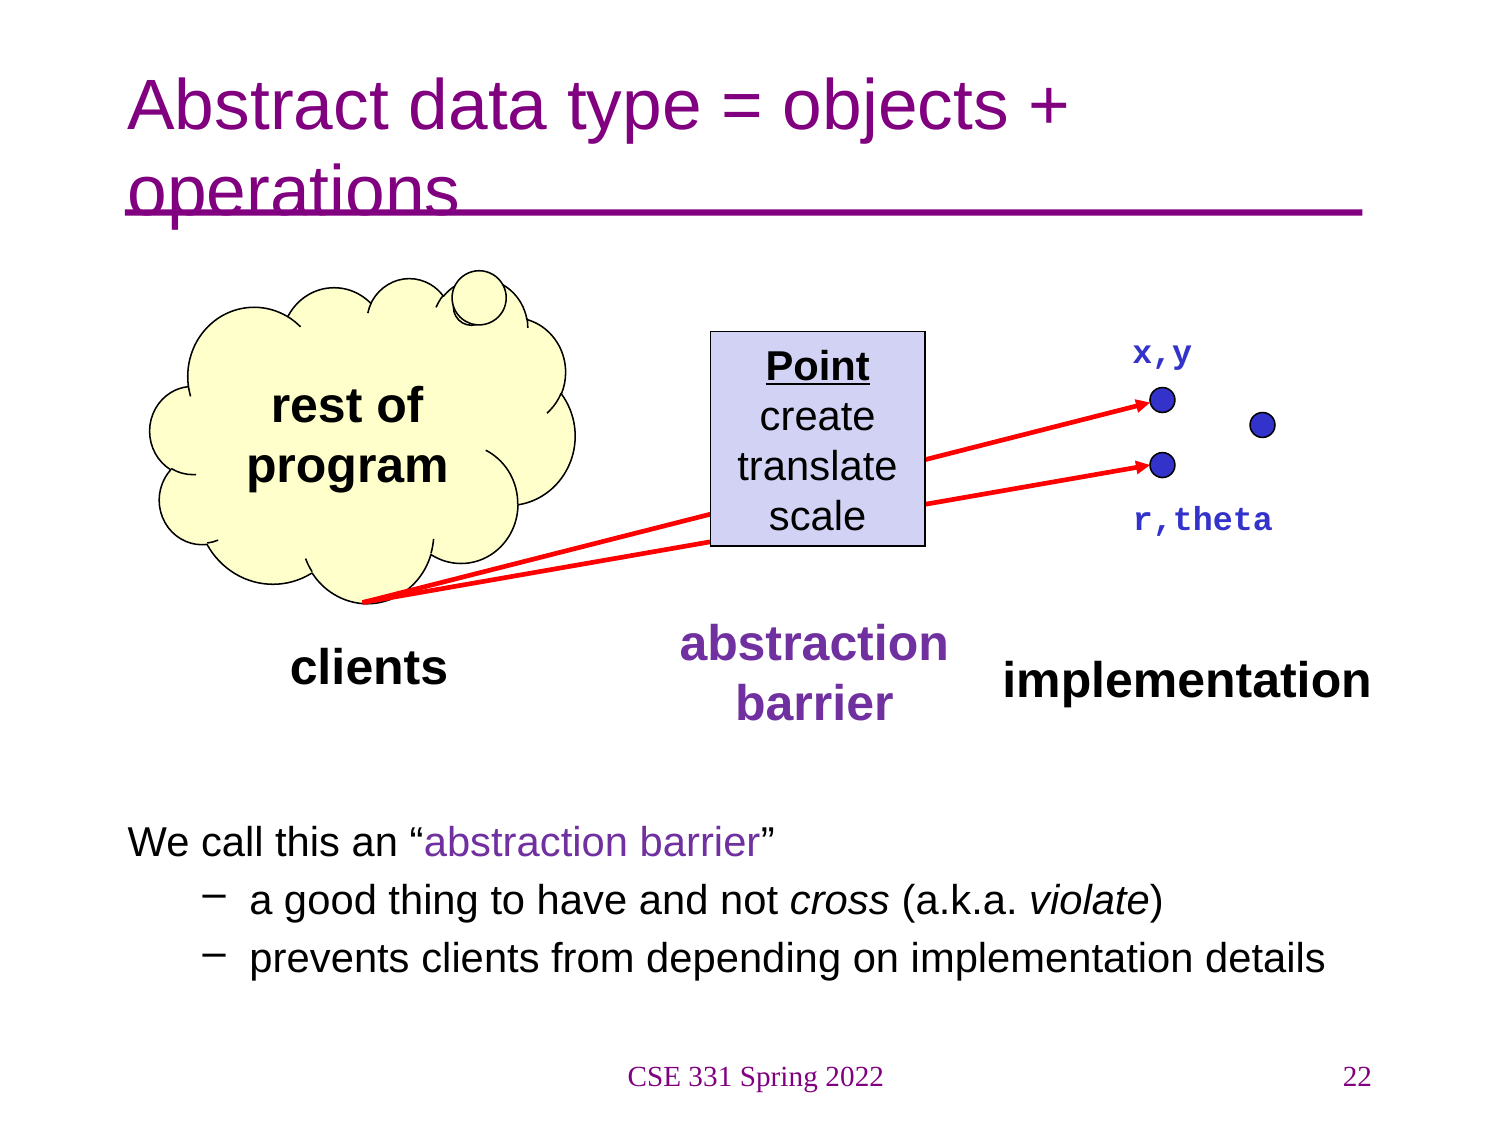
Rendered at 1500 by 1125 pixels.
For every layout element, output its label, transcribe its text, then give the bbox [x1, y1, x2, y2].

slide_number 22 [1074, 1049, 1388, 1125]
text_box x,y [1117, 322, 1208, 378]
text_box implementation [987, 640, 1387, 715]
footer CSE 331 Spring 2022 [474, 1049, 1038, 1125]
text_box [574, 402, 1151, 441]
text_box clients [275, 627, 464, 703]
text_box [574, 446, 1151, 466]
title Abstract data type = objects + operations [112, 50, 1388, 238]
text_box [1151, 452, 1175, 478]
text_box Point create translate scale [710, 473, 925, 547]
text_box rest of program [149, 270, 569, 604]
text_box Point create translate scale [710, 331, 925, 400]
text_box abstraction barrier [664, 602, 965, 738]
text_box [1250, 412, 1276, 438]
text_box r,theta [1118, 490, 1288, 545]
list We call this an “abstraction barrier” a good thing to have and not cross (a.k.a. violate) prevents clients from depending on implementation details [112, 806, 1463, 1124]
text_box [1149, 387, 1175, 413]
